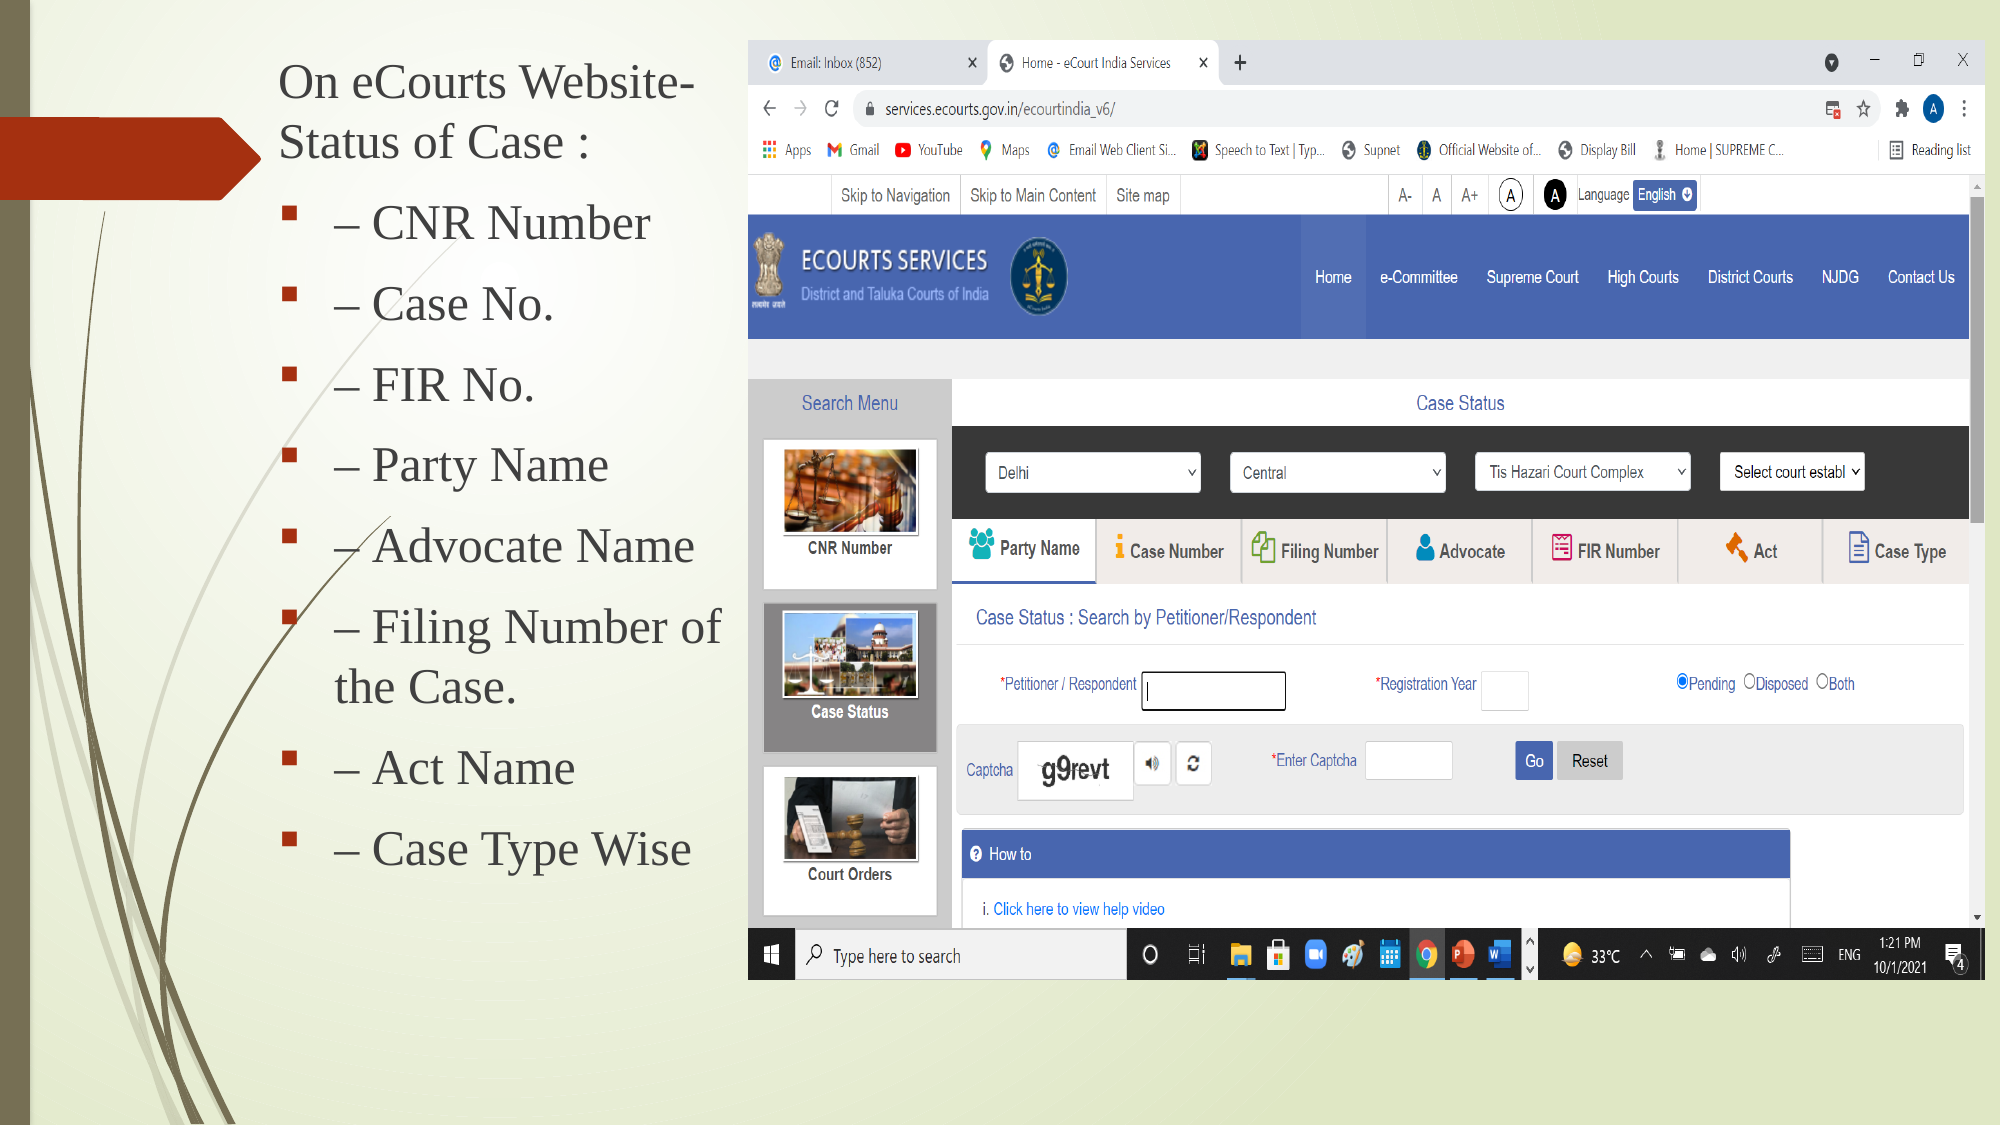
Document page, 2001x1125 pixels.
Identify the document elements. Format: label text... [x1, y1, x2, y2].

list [748, 40, 1986, 981]
list On eCourts Website- Status of Case : – CNR Number – Case No. – FIR No. – Party Name – Advocate Name – Filing Number of the Case. – Act Name – Case Type Wise [263, 41, 748, 980]
